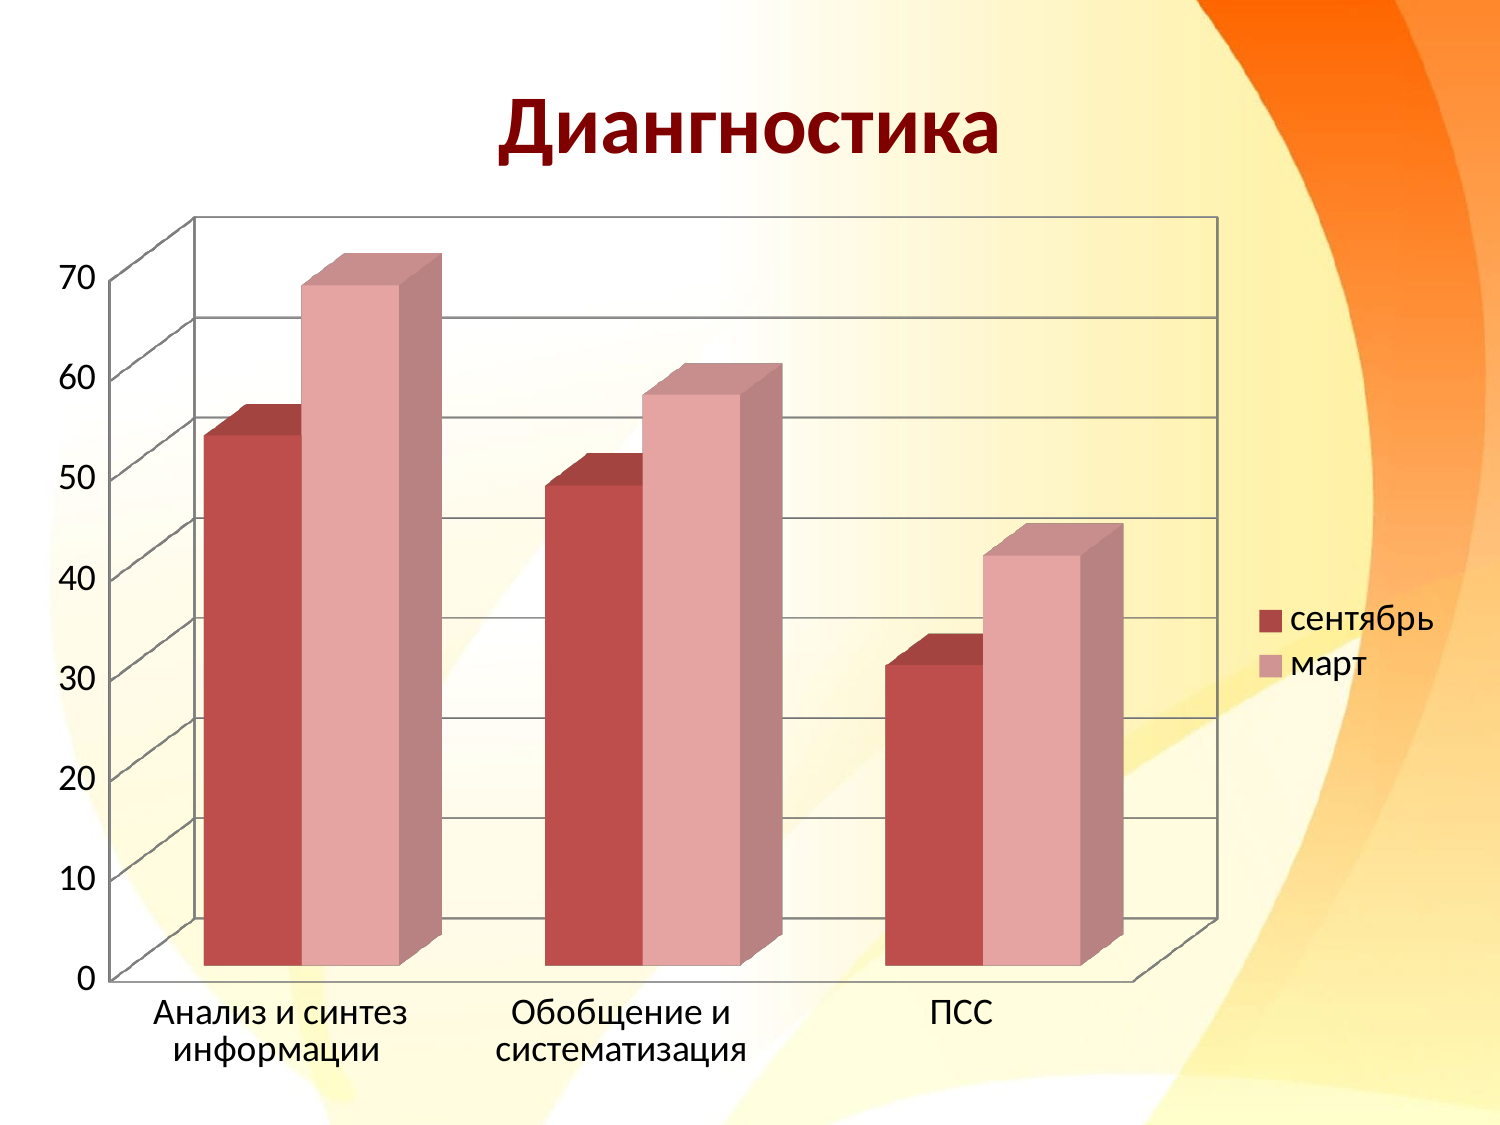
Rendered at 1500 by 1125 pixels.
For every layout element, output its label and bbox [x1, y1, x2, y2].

chart [29, 196, 1459, 1092]
picture [0, 0, 1500, 1125]
